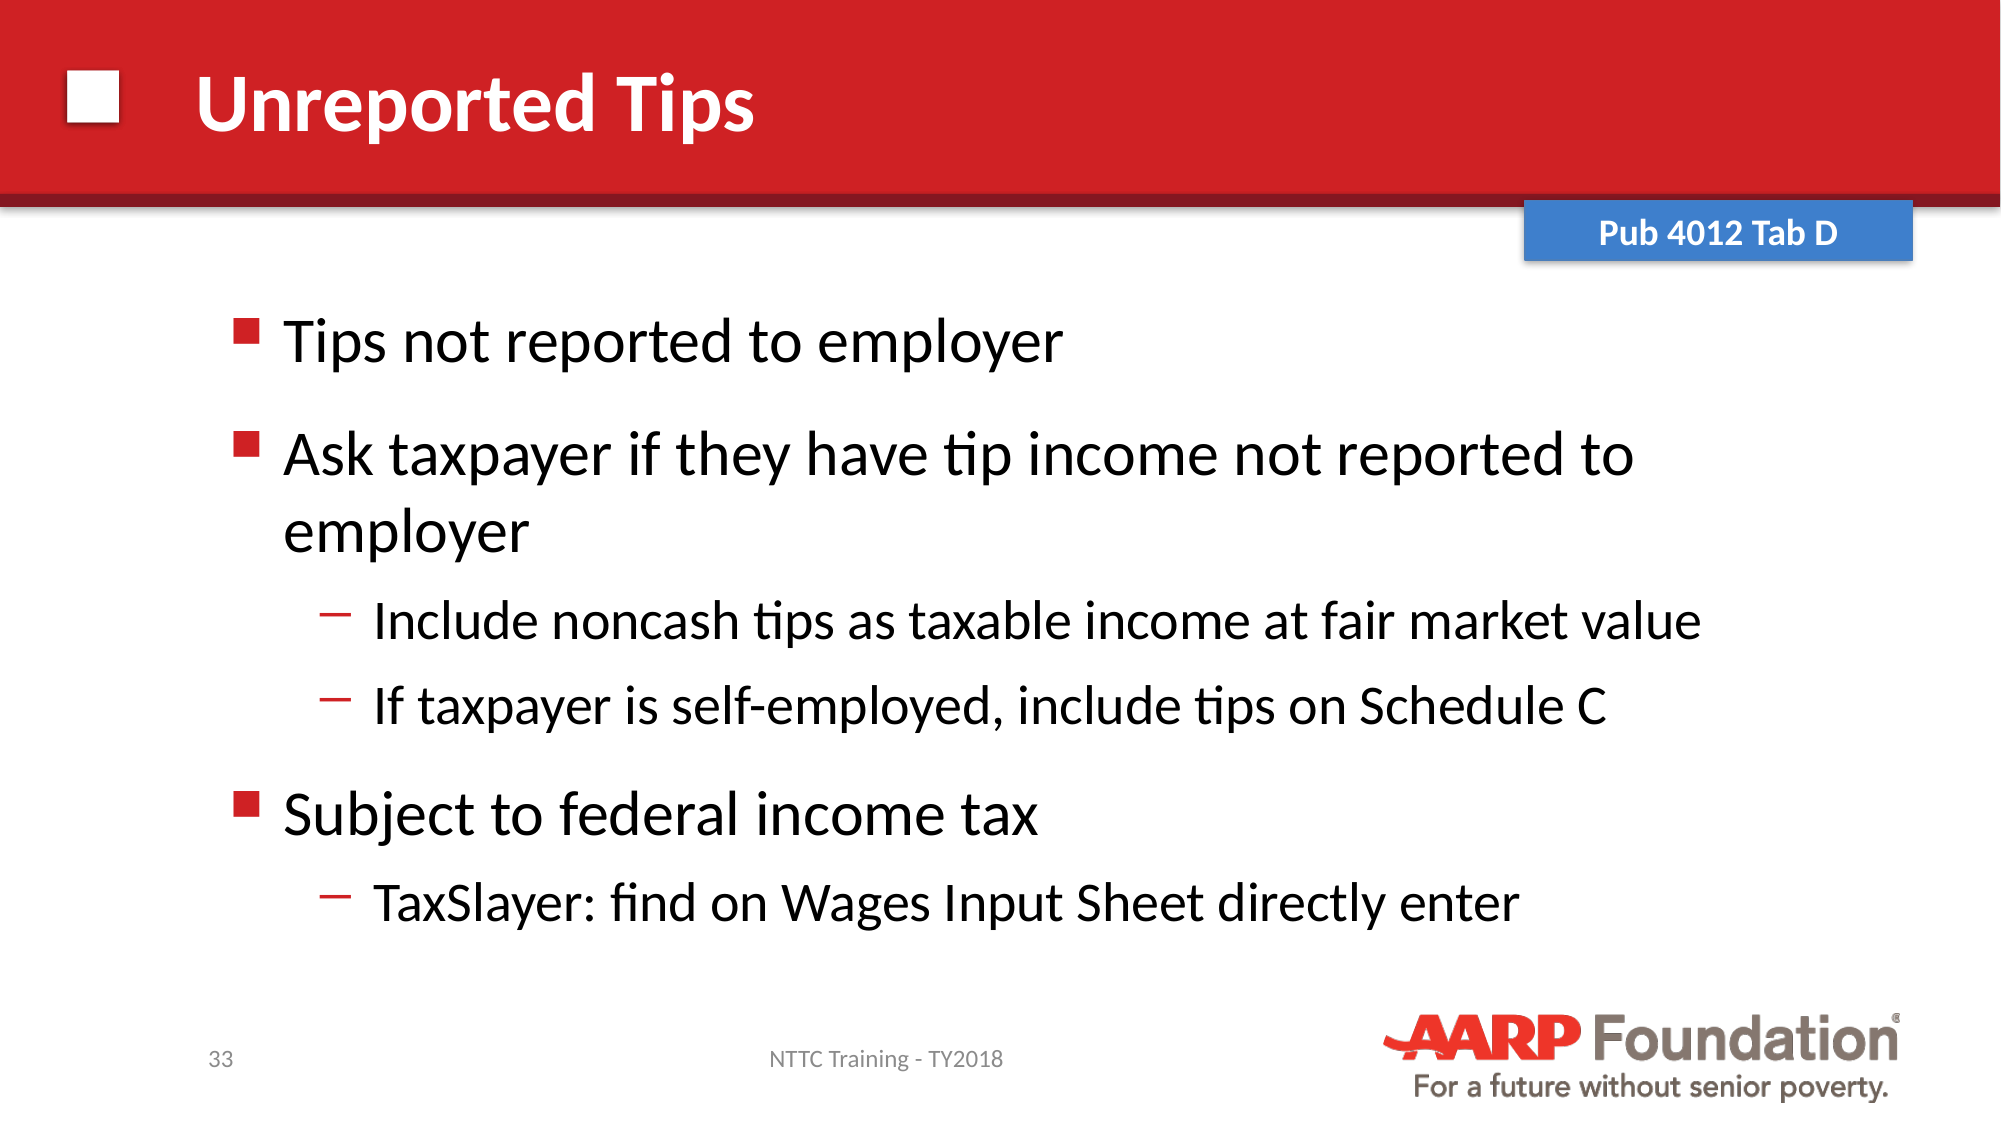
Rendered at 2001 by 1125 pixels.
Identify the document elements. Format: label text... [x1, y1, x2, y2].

slide_number 33 [99, 1027, 254, 1088]
footer NTTC Training - TY2018 [570, 1027, 1204, 1088]
list Tips not reported to employer Ask taxpayer if they have tip income not reported to employer Include noncash tips as taxable income at fair market value If taxpayer is self-employed, include tips on Schedule C Subject to federal income tax TaxSlayer: find on Wages Input Sheet directly enter [209, 288, 1810, 949]
text_box Pub 4012 Tab D [1524, 200, 1913, 261]
title Unreported Tips [174, 4, 1775, 193]
